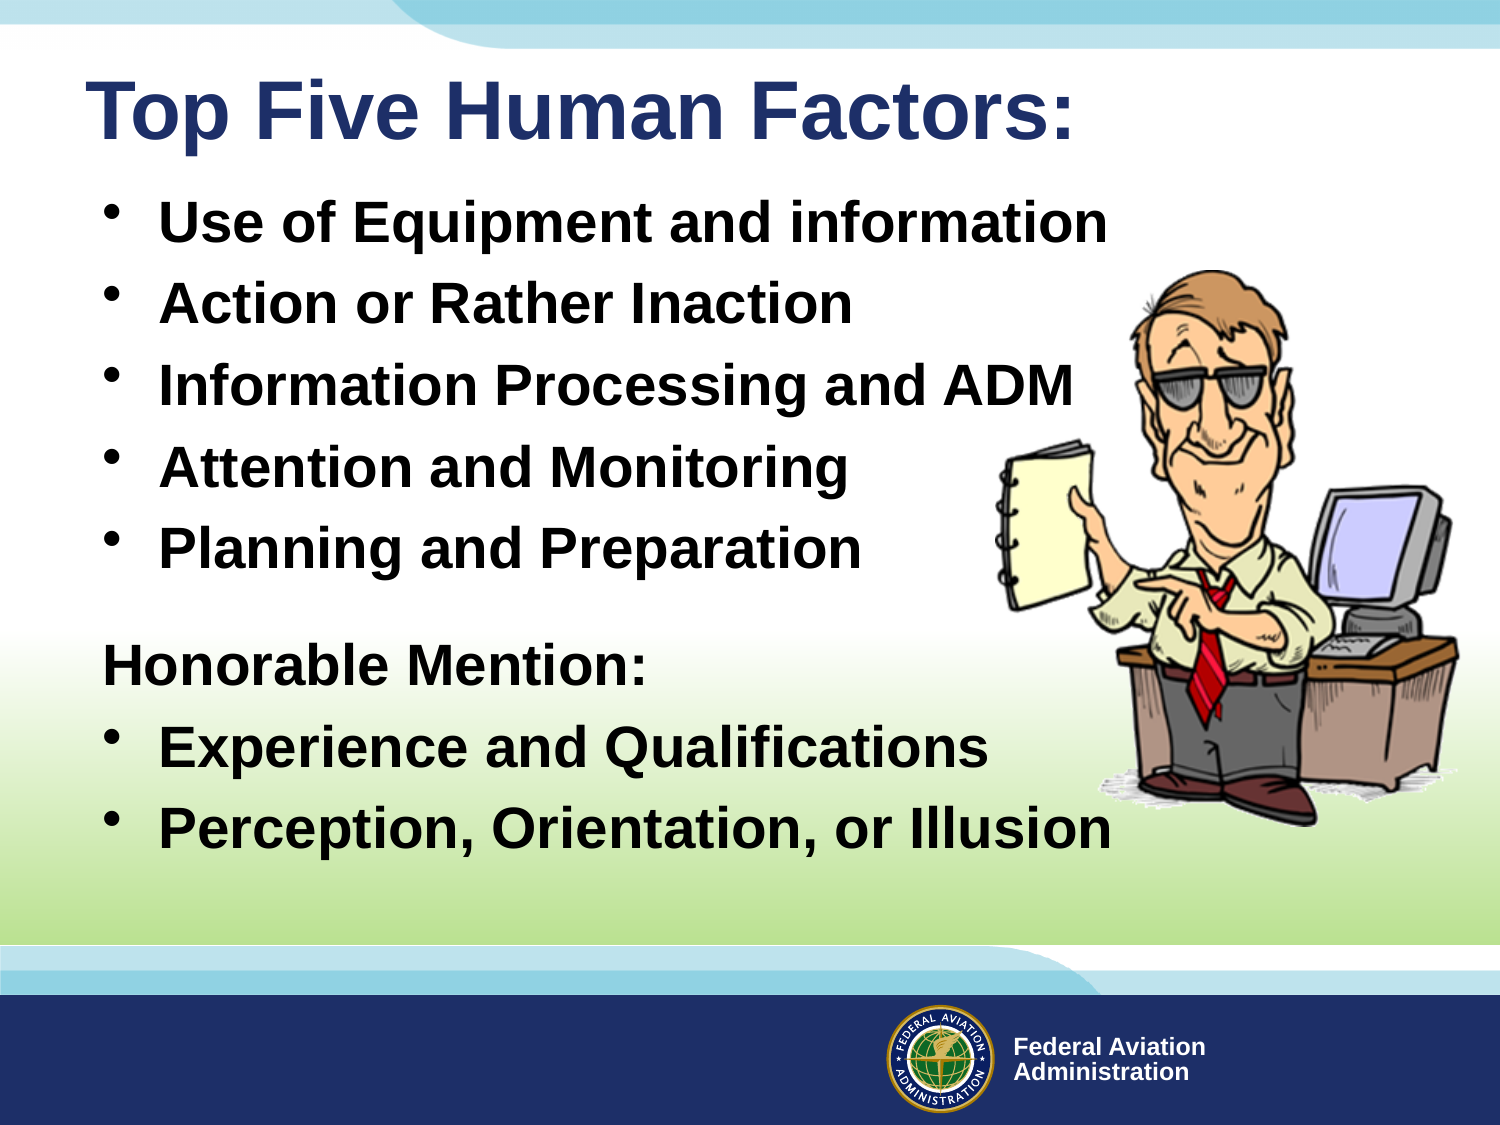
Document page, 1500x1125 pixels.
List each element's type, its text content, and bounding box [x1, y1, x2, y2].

picture [994, 270, 1500, 827]
picture [0, 0, 1500, 50]
picture [0, 945, 1500, 995]
title Top Five Human Factors: [70, 56, 1461, 157]
list Use of Equipment and information Action or Rather Inaction Information Processing and ADM Attention and Monitoring Planning and Preparation Honorable Mention: Experience and Qualifications Perception, Orientation, or Illusion [87, 176, 1408, 897]
